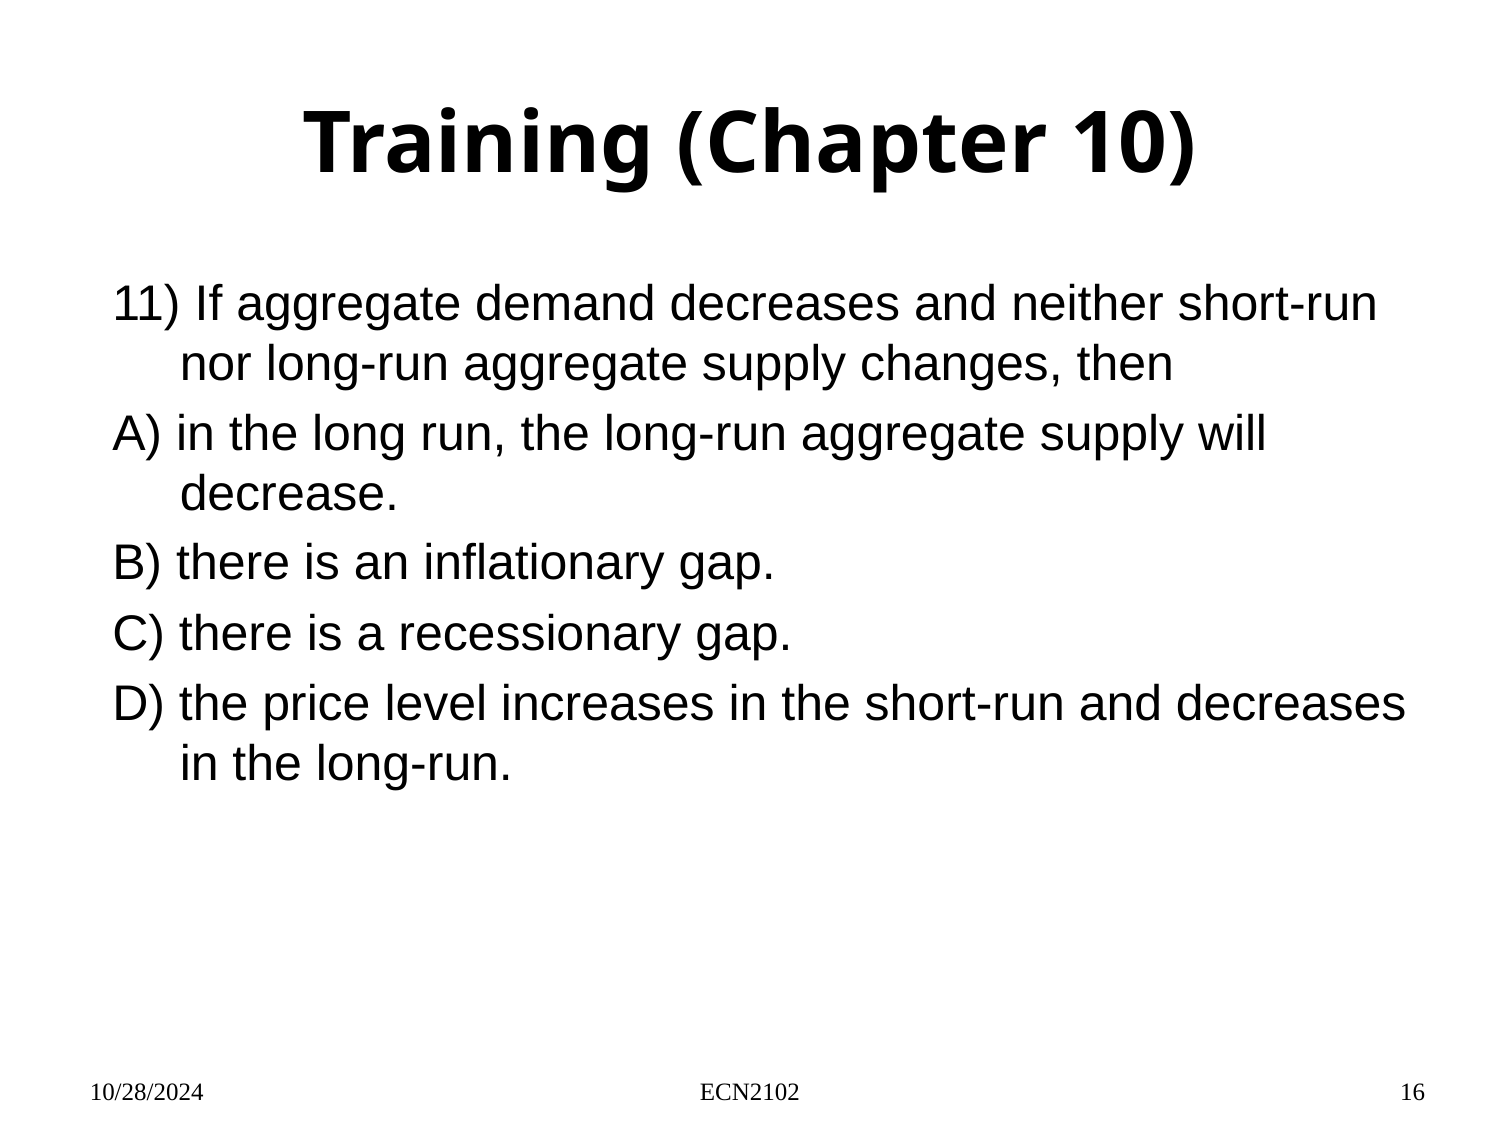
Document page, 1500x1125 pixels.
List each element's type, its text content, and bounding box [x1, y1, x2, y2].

footer ECN2102 [512, 1052, 988, 1113]
title Training (Chapter 10) [75, 45, 1425, 233]
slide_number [75, 1052, 425, 1113]
list 11) If aggregate demand decreases and neither short-run nor long-run aggregate supply changes, then A) in the long run, the long-run aggregate supply will decrease. B) there is an inflationary gap. C) there is a recessionary gap. D) the price level increases in the short-run and decreases in the long-run. [75, 262, 1425, 1035]
slide_number 16 [1299, 1052, 1425, 1113]
